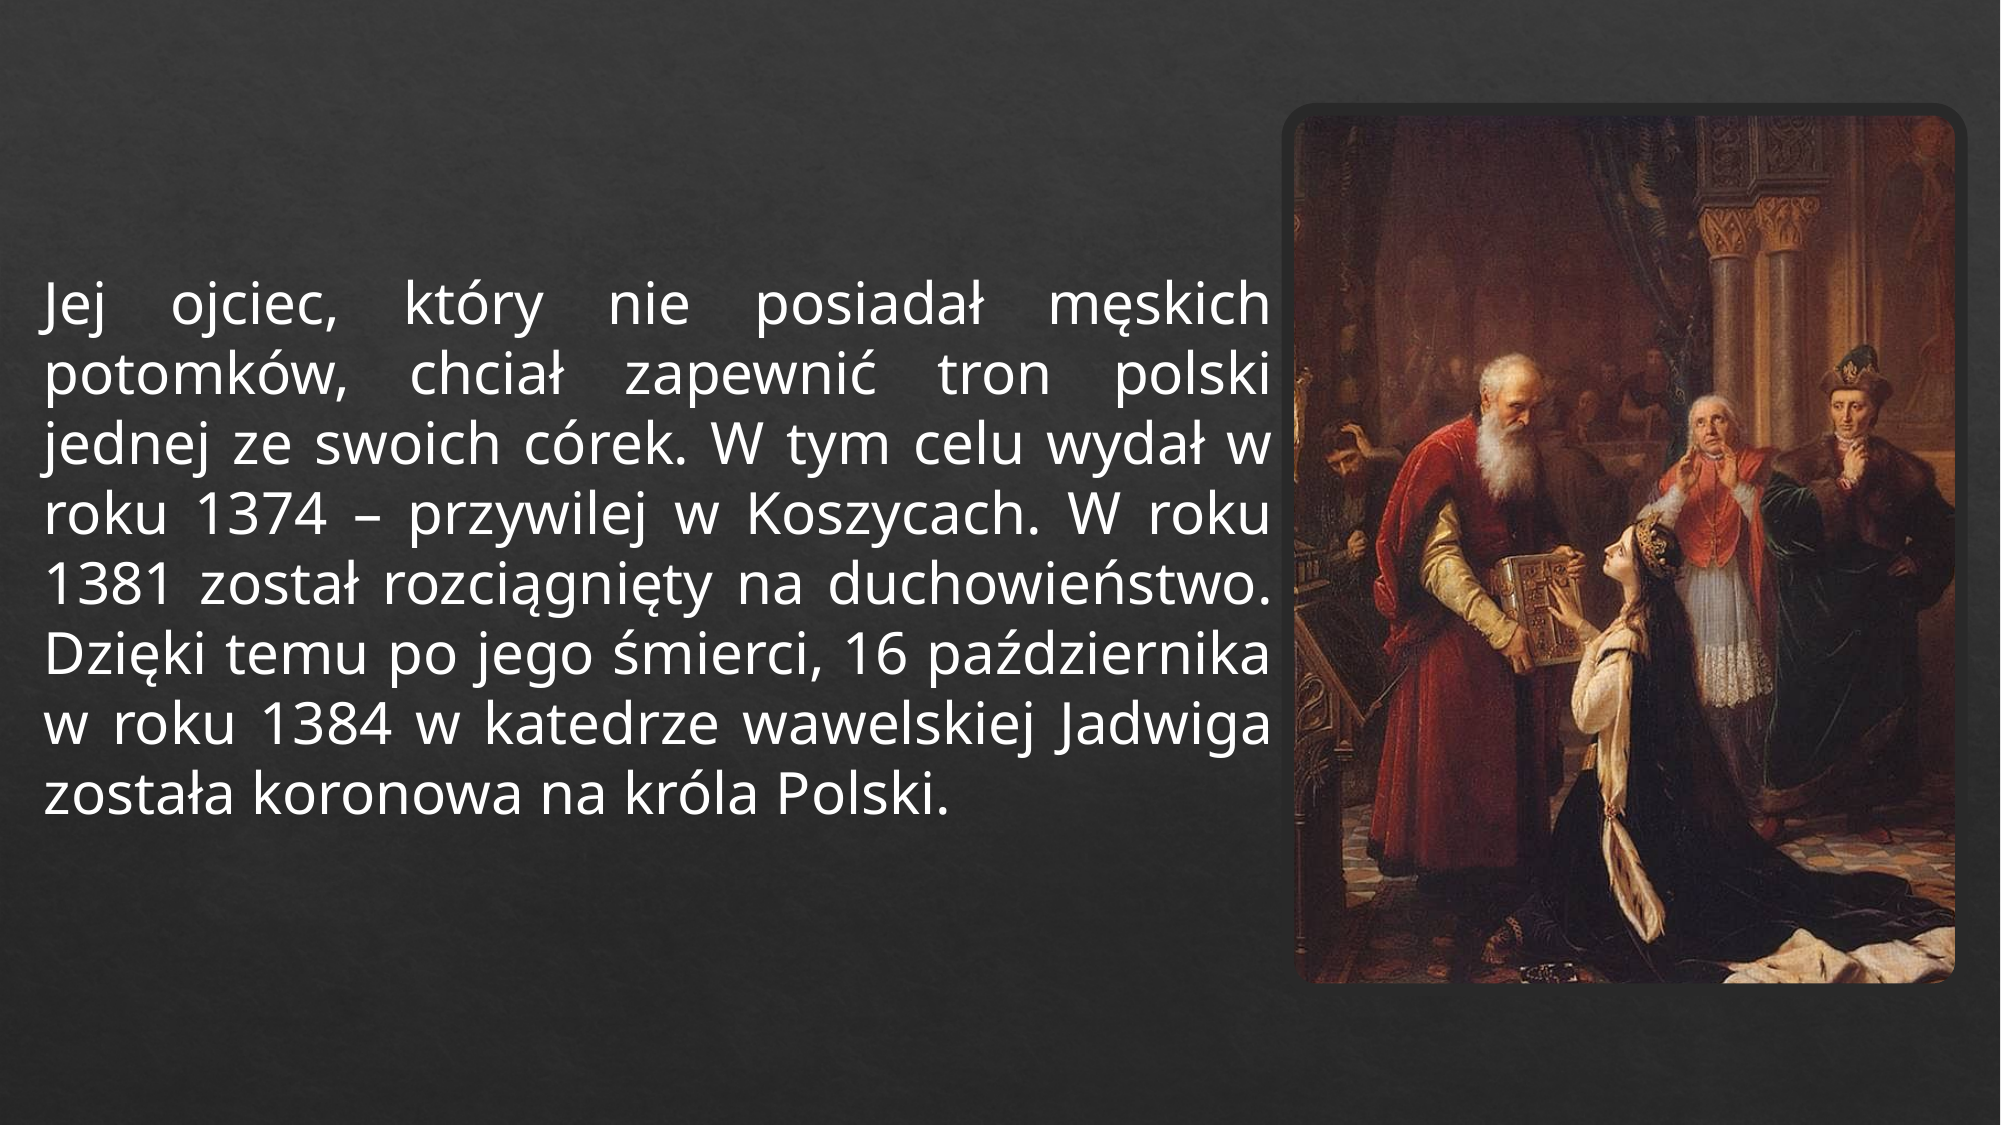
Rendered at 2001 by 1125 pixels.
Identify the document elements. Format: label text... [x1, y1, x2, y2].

picture [1287, 108, 1962, 990]
text_box Jej ojciec, który nie posiadał męskich potomków, chciał zapewnić tron polski jednej ze swoich córek. W tym celu wydał w roku 1374 – przywilej w Koszycach. W roku 1381 został rozciągnięty na duchowieństwo. Dzięki temu po jego śmierci, 16 października w roku 1384 w katedrze wawelskiej Jadwiga została koronowa na króla Polski. [29, 259, 1279, 834]
